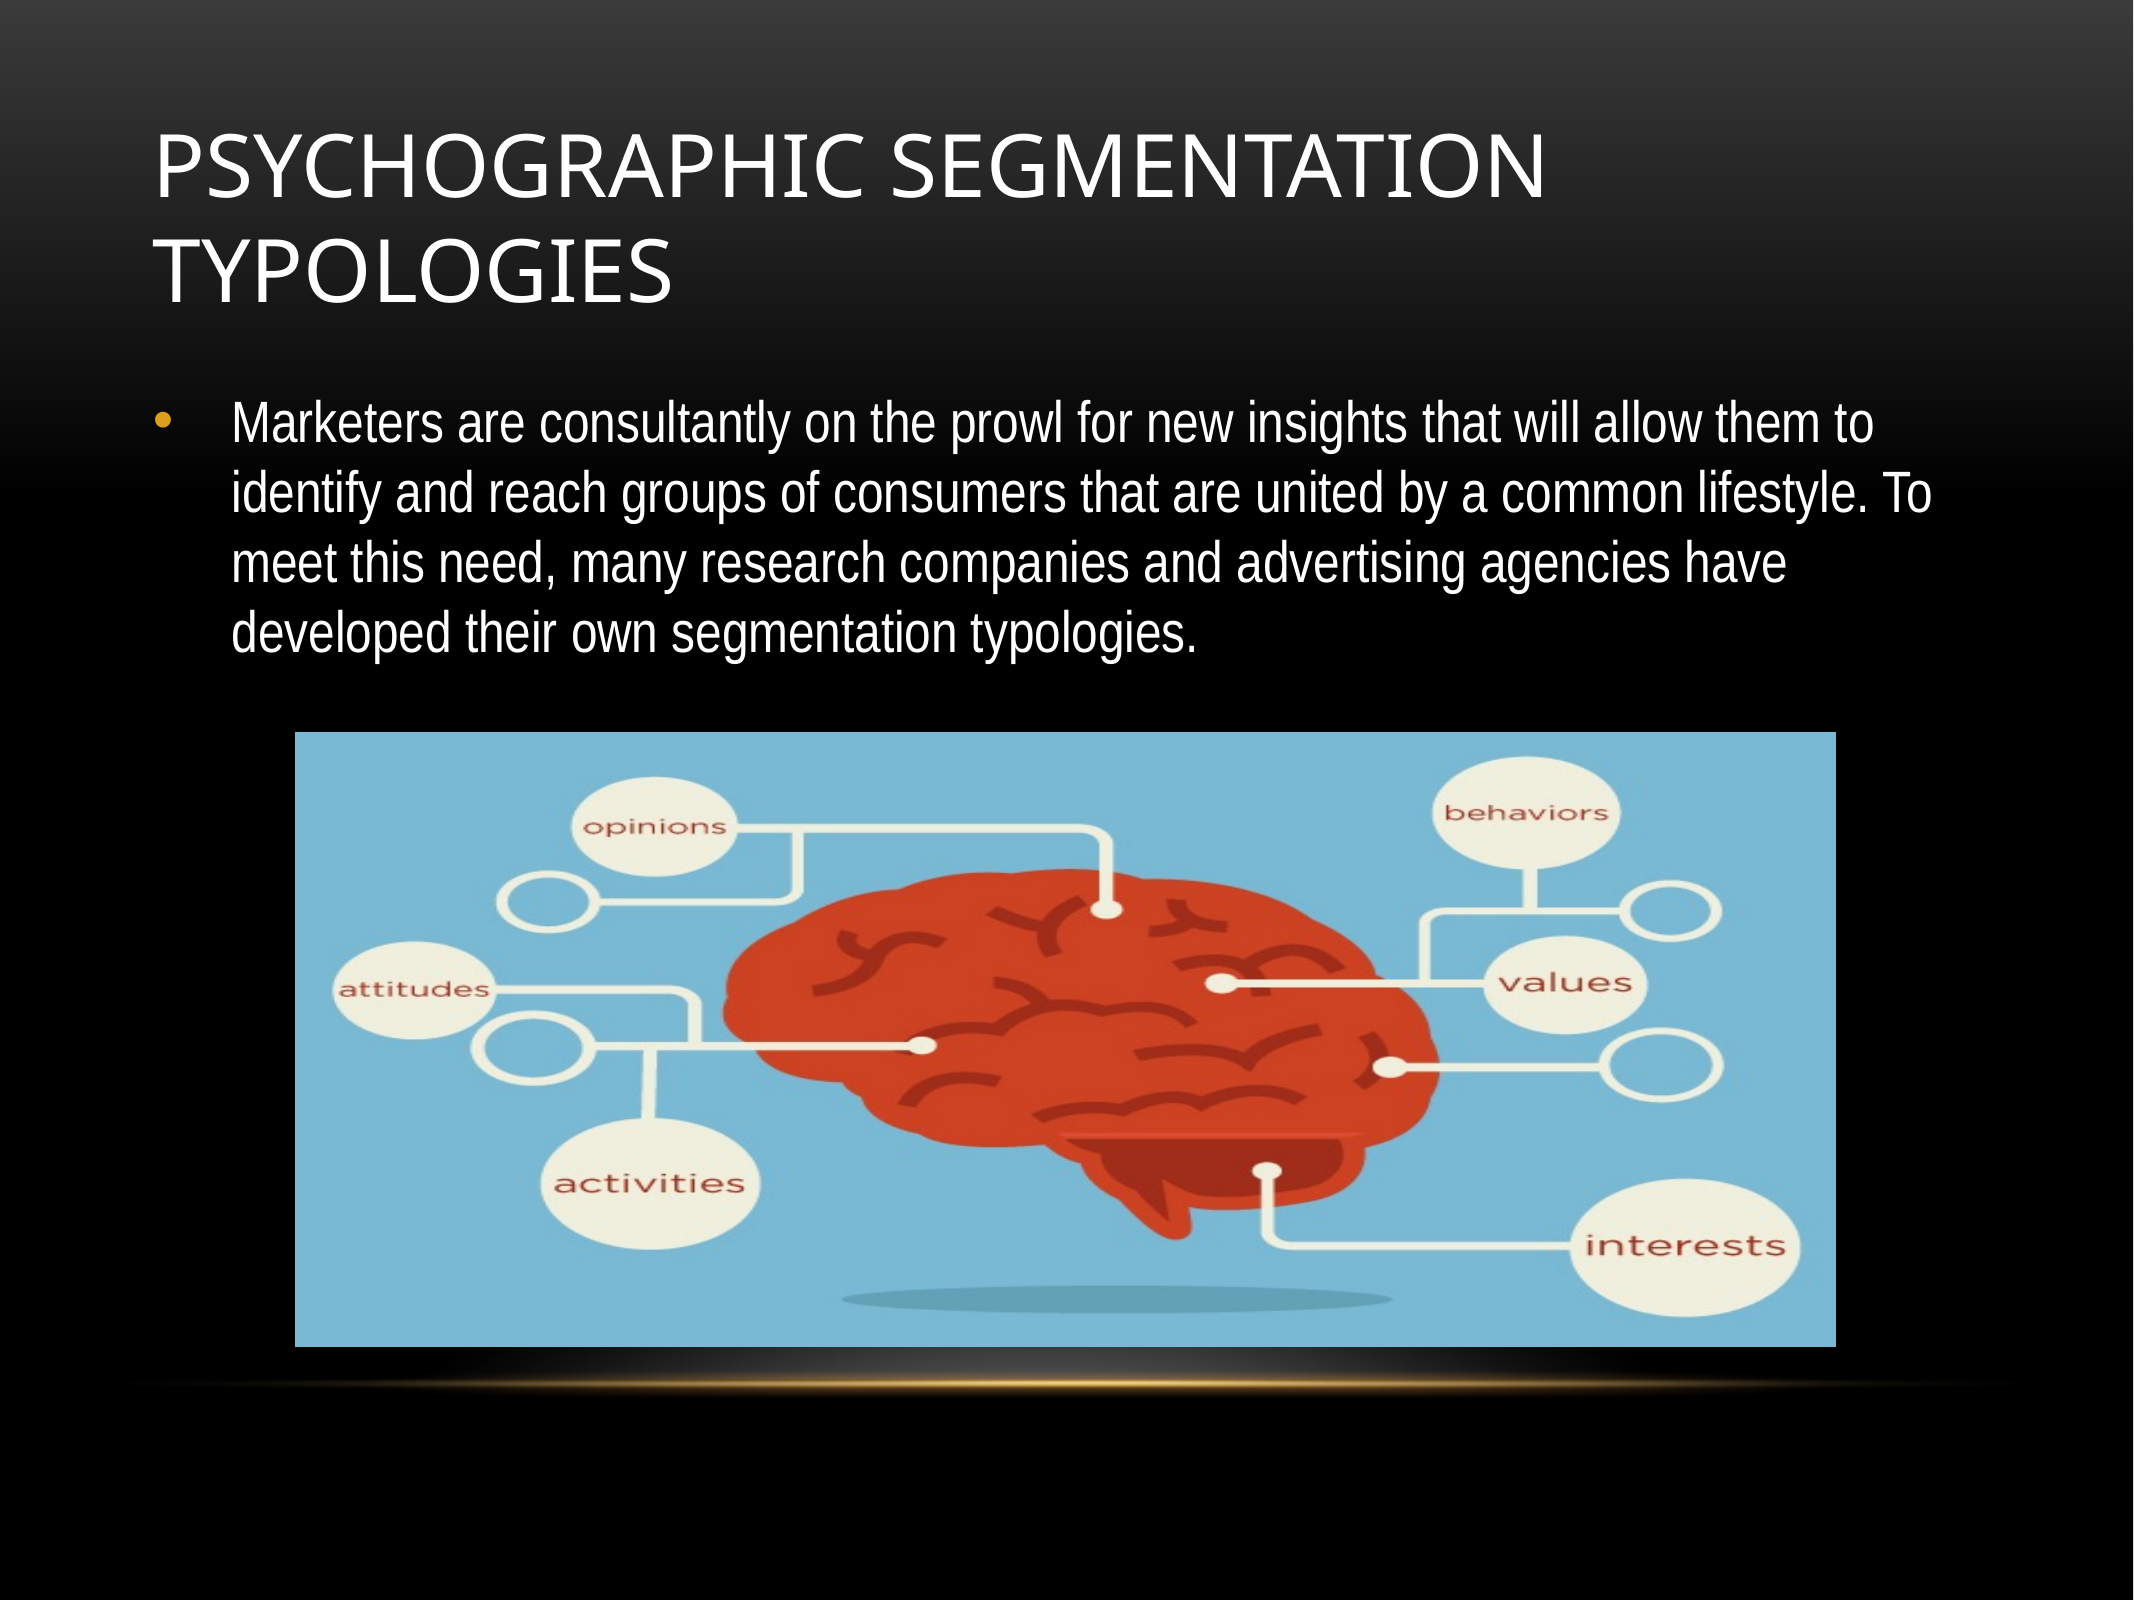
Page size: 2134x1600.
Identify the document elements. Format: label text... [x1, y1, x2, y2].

title PSYCHOGRAPHIC SEGMENTATION TYPOLOGIES [141, 63, 1992, 332]
list Marketers are consultantly on the prowl for new insights that will allow them to identify and reach groups of consumers that are united by a common lifestyle. To meet this need, many research companies and advertising agencies have developed their own segmentation typologies. [141, 372, 1992, 1334]
picture [0, 0, 2134, 1600]
